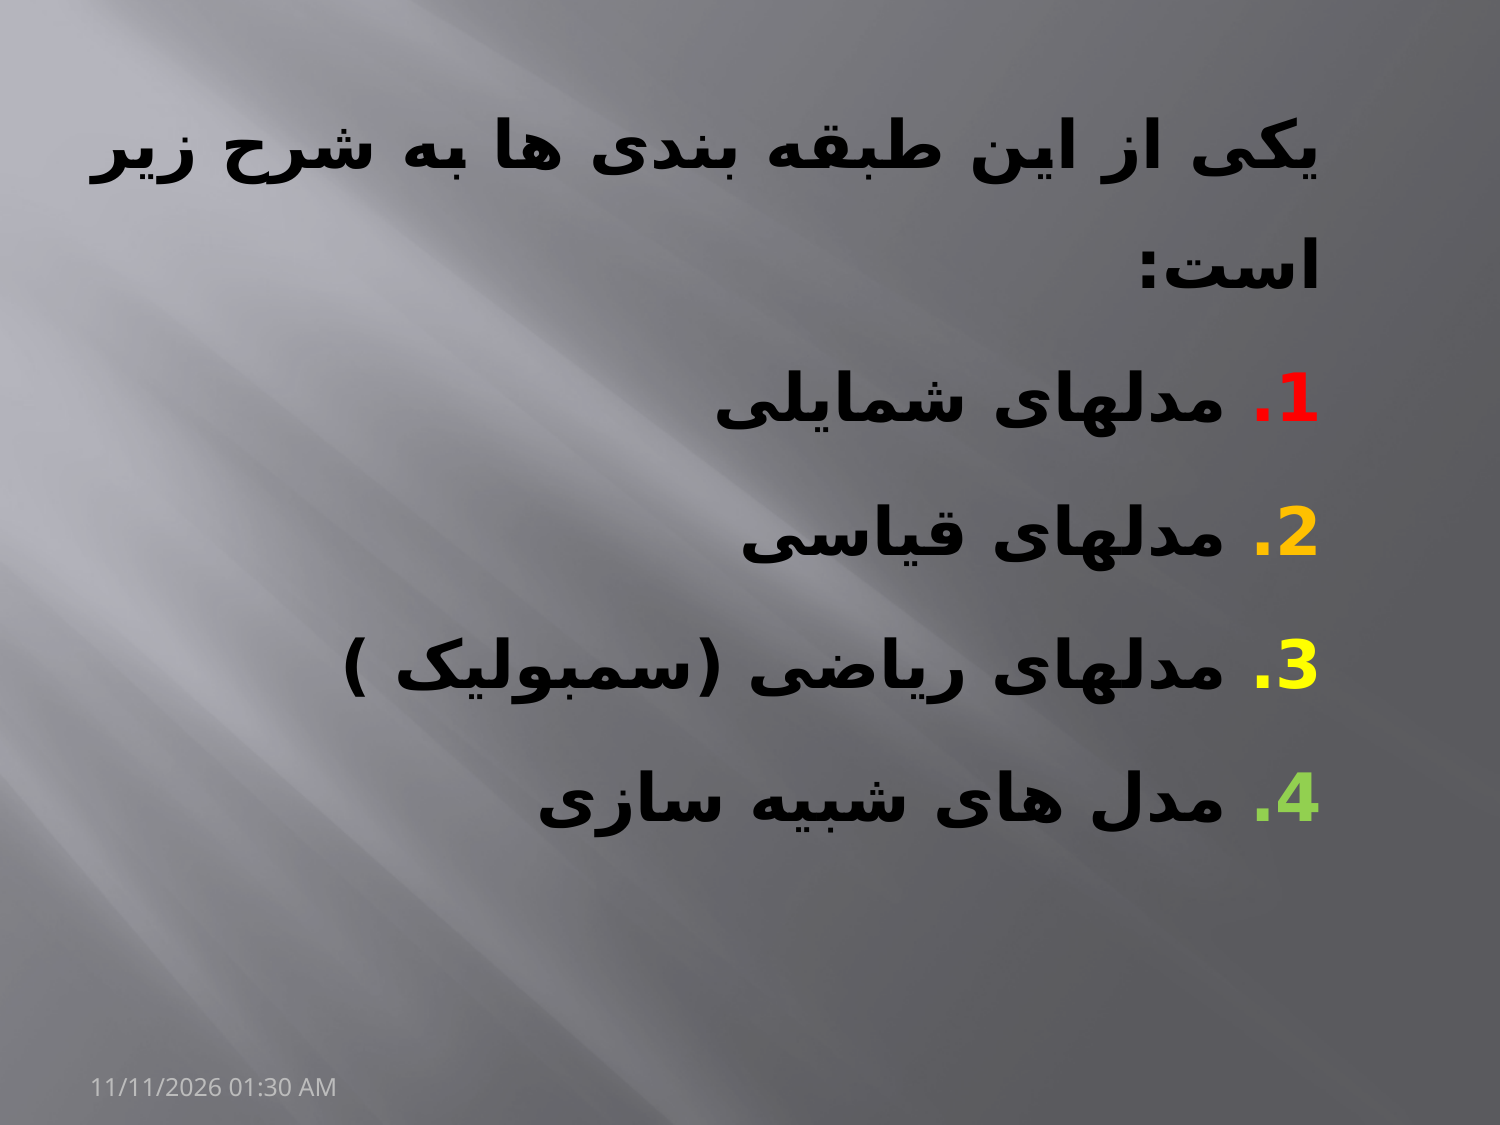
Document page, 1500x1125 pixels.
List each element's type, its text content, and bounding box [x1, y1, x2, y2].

list یکی از این طبقه بندی ها به شرح زیر است: 1. مدل­های شمایلی 2. مدل­های قیاسی 3. مدل­های ریاضی (سمبولیک ) 4. مدل های شبیه سازی [76, 54, 1427, 1047]
slide_number 20/مارس/1 [75, 1052, 425, 1113]
